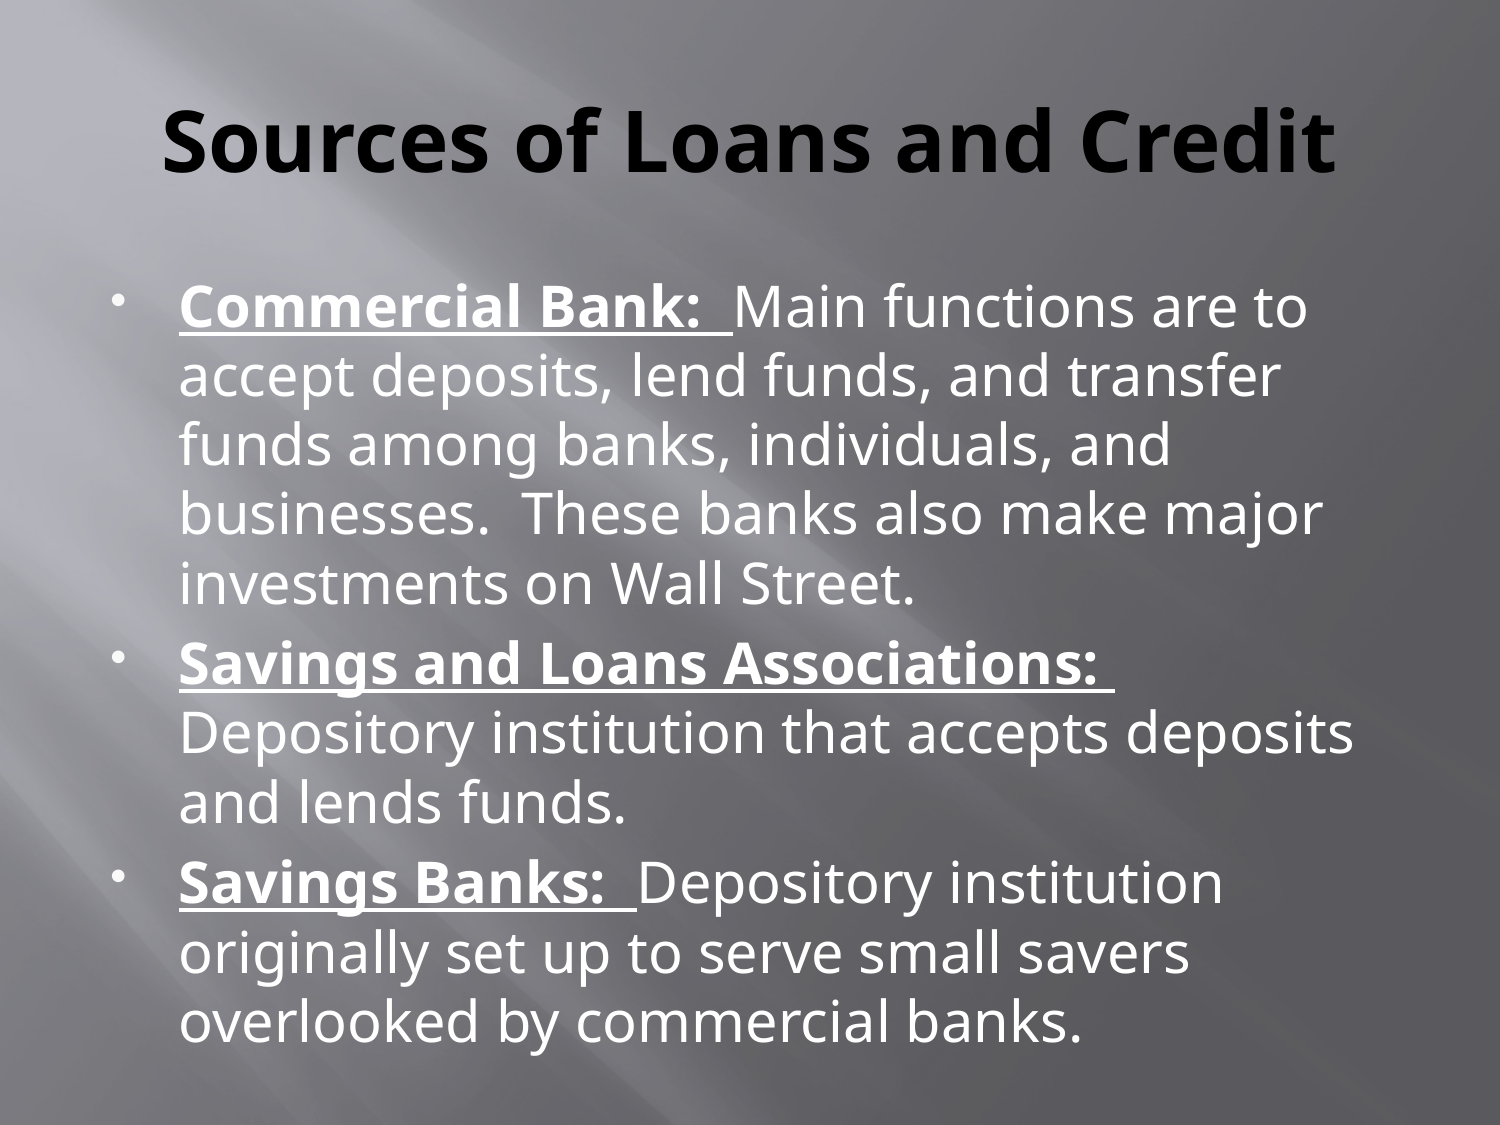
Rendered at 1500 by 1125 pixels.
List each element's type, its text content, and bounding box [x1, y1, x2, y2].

list Commercial Bank: Main functions are to accept deposits, lend funds, and transfer funds among banks, individuals, and businesses. These banks also make major investments on Wall Street. Savings and Loans Associations: Depository institution that accepts deposits and lends funds. Savings Banks: Depository institution originally set up to serve small savers overlooked by commercial banks. [75, 262, 1425, 1063]
title Sources of Loans and Credit [75, 45, 1425, 233]
